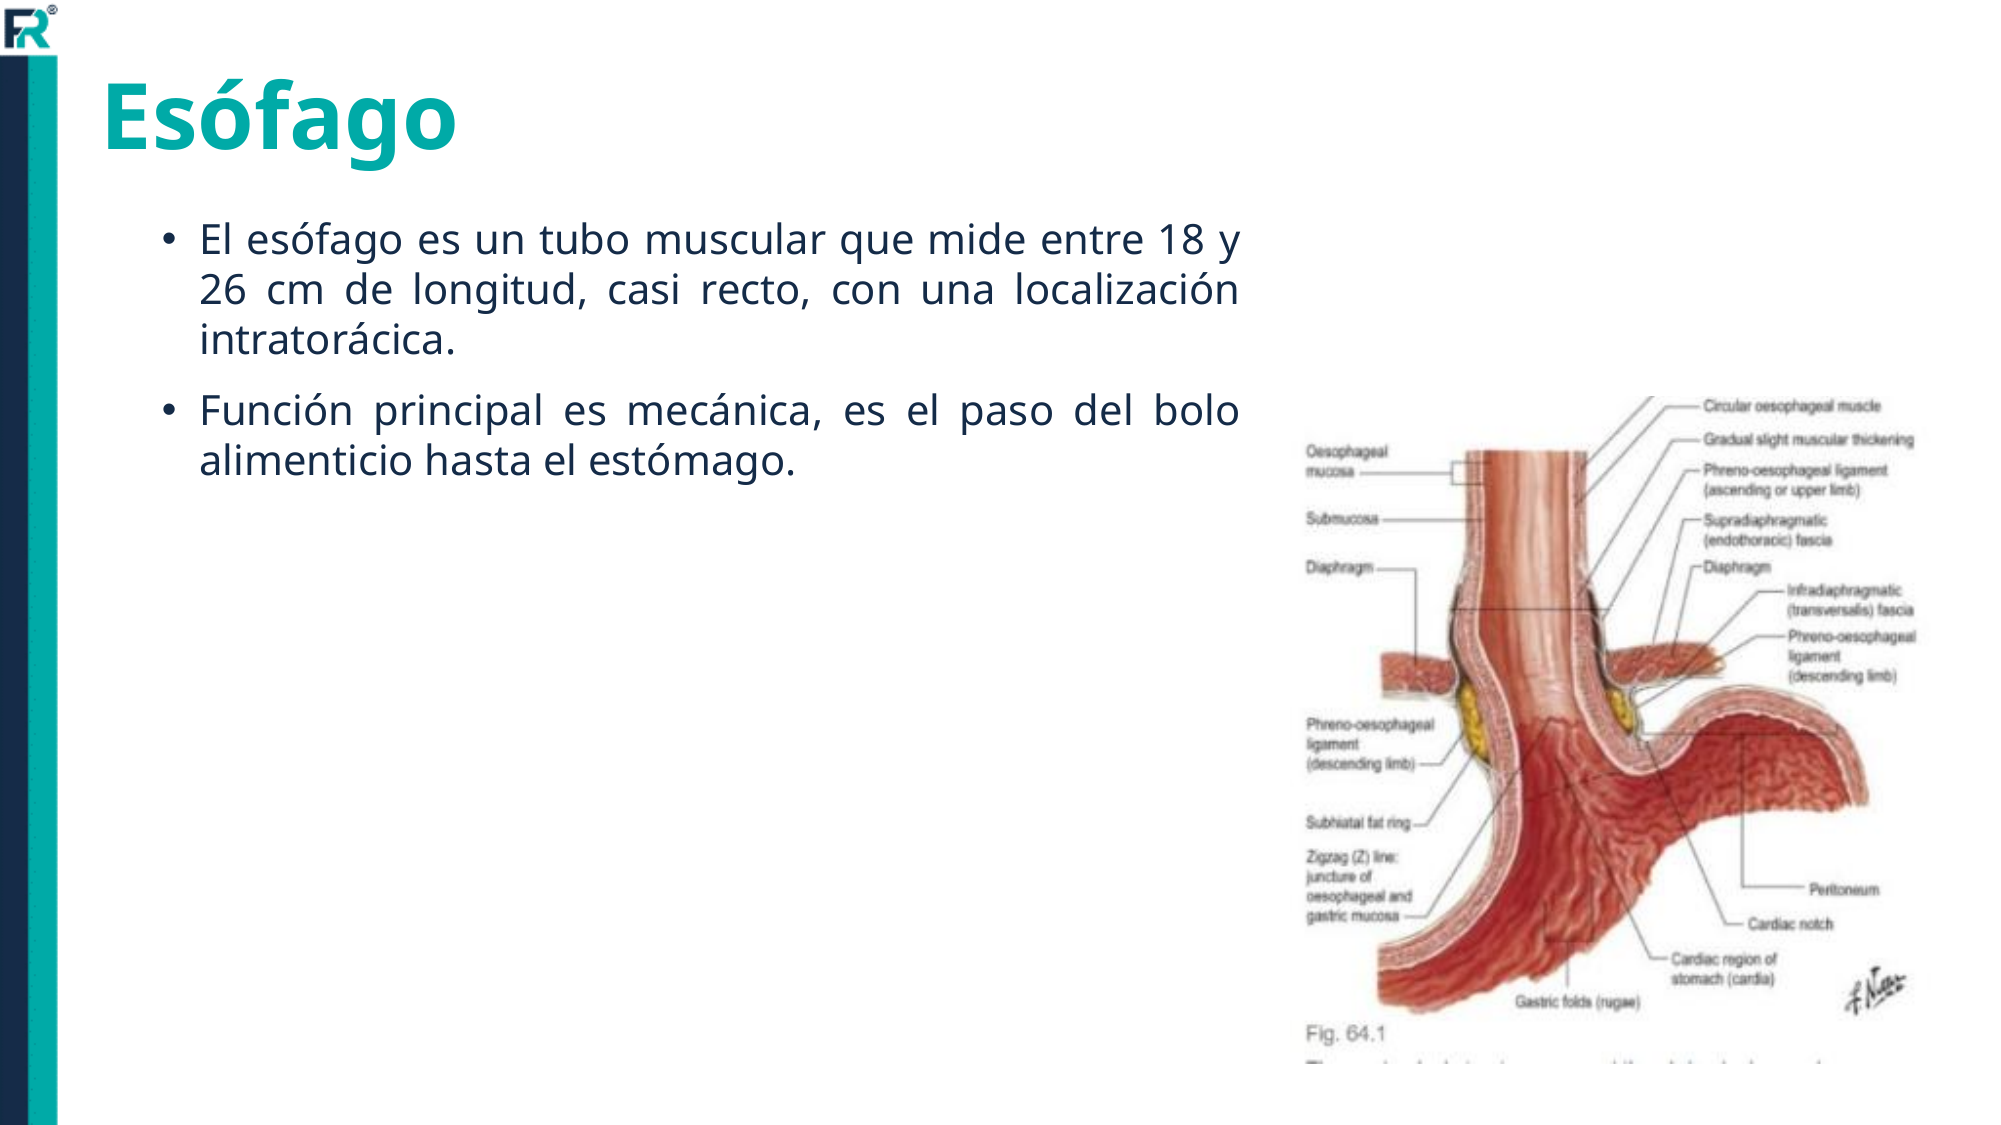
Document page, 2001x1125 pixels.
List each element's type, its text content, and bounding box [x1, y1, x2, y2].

picture [0, 0, 2001, 1125]
list El esófago es un tubo muscular que mide entre 18 y 26 cm de longitud, casi recto, con una localización intratorácica. Función principal es mecánica, es el paso del bolo alimenticio hasta el estómago. [146, 205, 1257, 920]
title Esófago [85, 10, 1811, 229]
